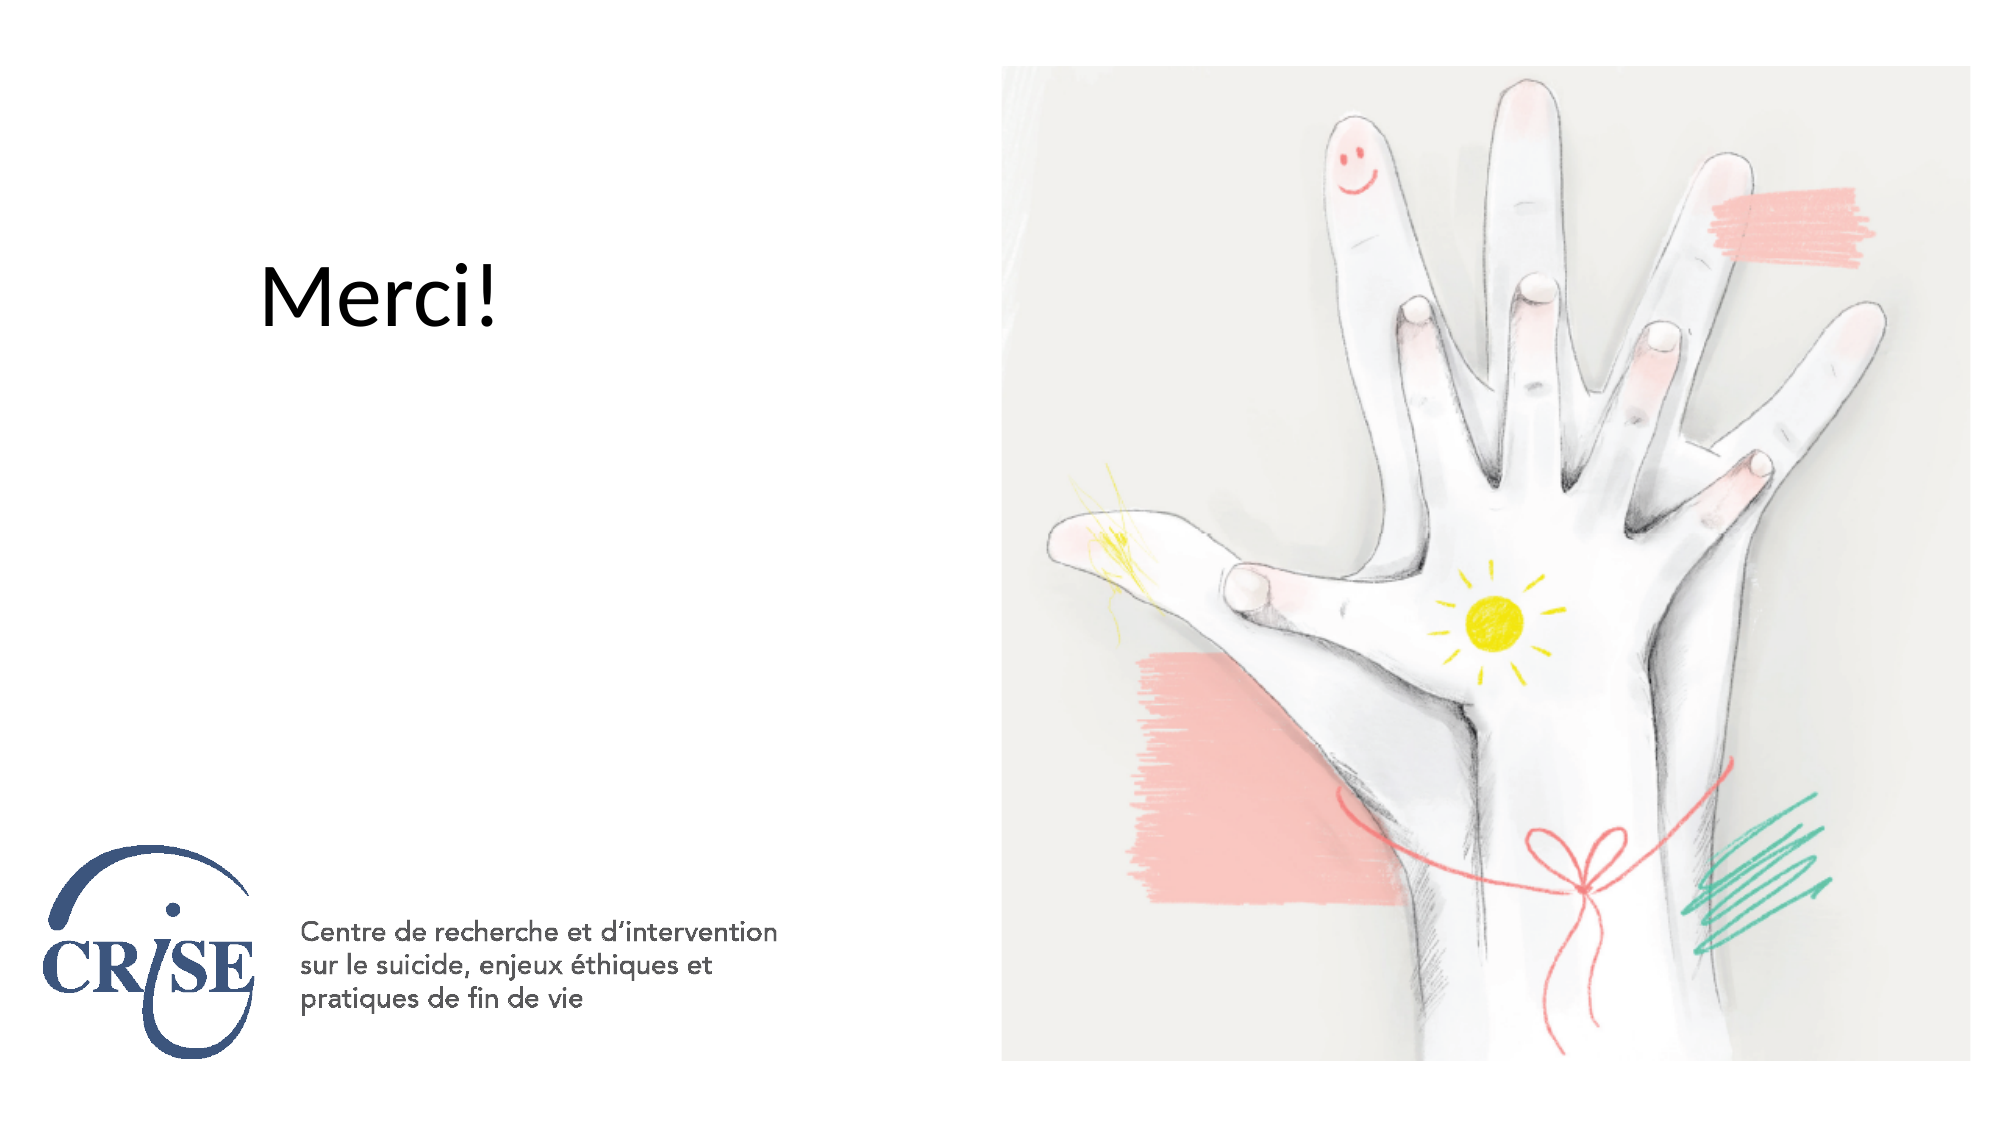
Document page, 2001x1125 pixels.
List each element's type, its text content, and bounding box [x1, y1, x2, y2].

picture [1001, 66, 1971, 1061]
picture [42, 845, 836, 1059]
title Merci! [243, 196, 996, 384]
